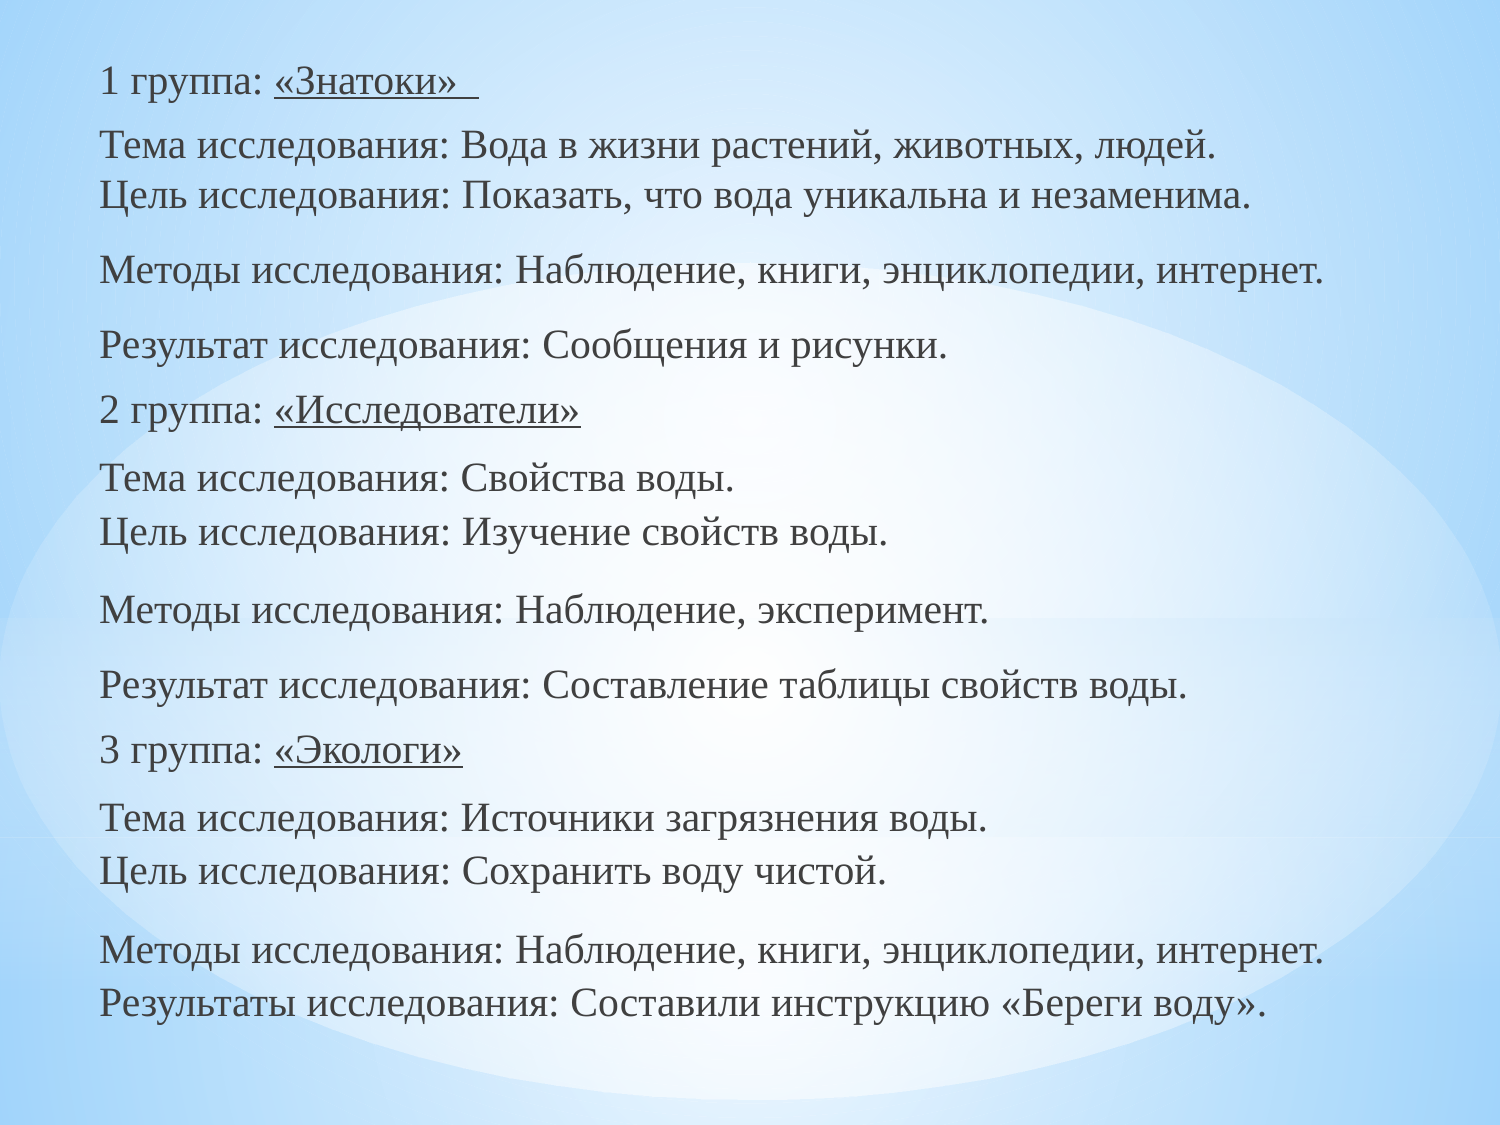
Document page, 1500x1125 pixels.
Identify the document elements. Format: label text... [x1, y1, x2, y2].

list 1 группа: «Знатоки» Тема исследования: Вода в жизни растений, животных, людей. Цель исследования: Показать, что вода уникальна и незаменима. Методы исследования: Наблюдение, книги, энциклопедии, интернет. Результат исследования: Сообщения и рисунки. 2 группа: «Исследователи» Тема исследования: Свойства воды. Цель исследования: Изучение свойств воды. Методы исследования: Наблюдение, эксперимент. Результат исследования: Составление таблицы свойств воды. 3 группа: «Экологи» Тема исследования: Источники загрязнения воды. Цель исследования: Сохранить воду чистой. Методы исследования: Наблюдение, книги, энциклопедии, интернет. Результаты исследования: Составили инструкцию «Береги воду». [76, 45, 1425, 1059]
